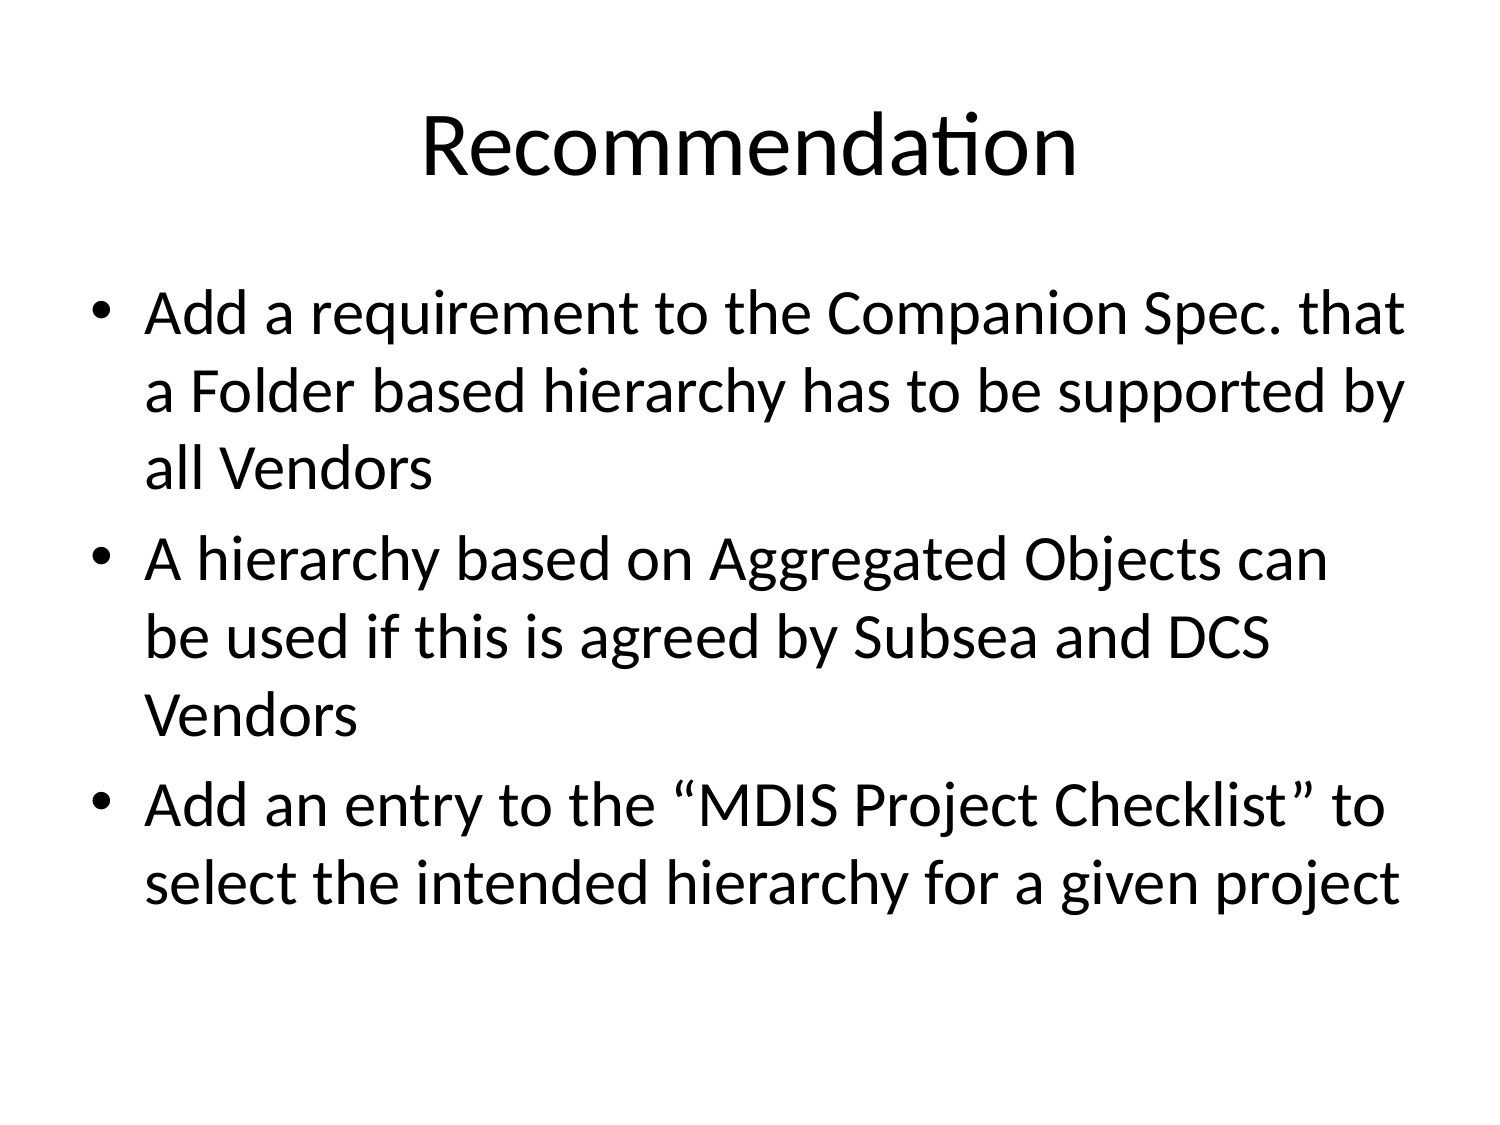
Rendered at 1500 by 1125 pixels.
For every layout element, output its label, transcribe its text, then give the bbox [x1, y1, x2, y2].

list Add a requirement to the Companion Spec. that a Folder based hierarchy has to be supported by all Vendors A hierarchy based on Aggregated Objects can be used if this is agreed by Subsea and DCS Vendors Add an entry to the “MDIS Project Checklist” to select the intended hierarchy for a given project [75, 262, 1425, 1005]
title Recommendation [75, 45, 1425, 233]
